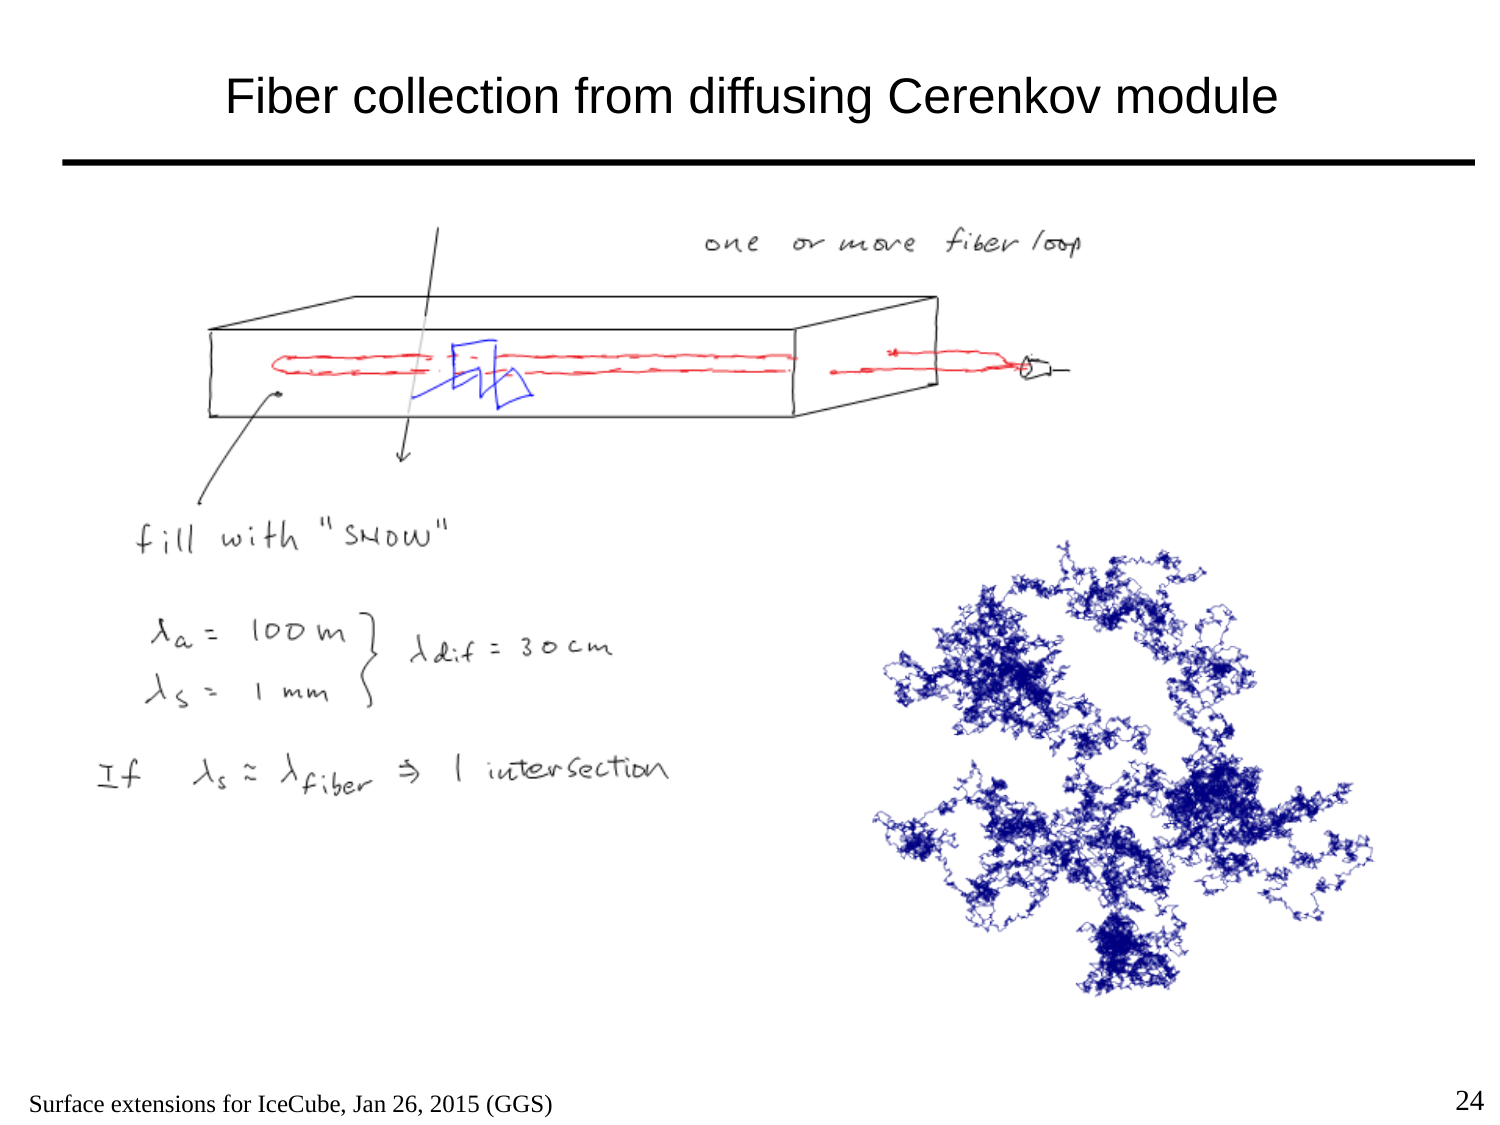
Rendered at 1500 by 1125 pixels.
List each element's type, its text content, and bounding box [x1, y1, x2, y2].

title Fiber collection from diffusing Cerenkov module [114, 50, 1390, 138]
picture [74, 199, 1397, 1008]
slide_number 24 [1187, 1073, 1500, 1124]
